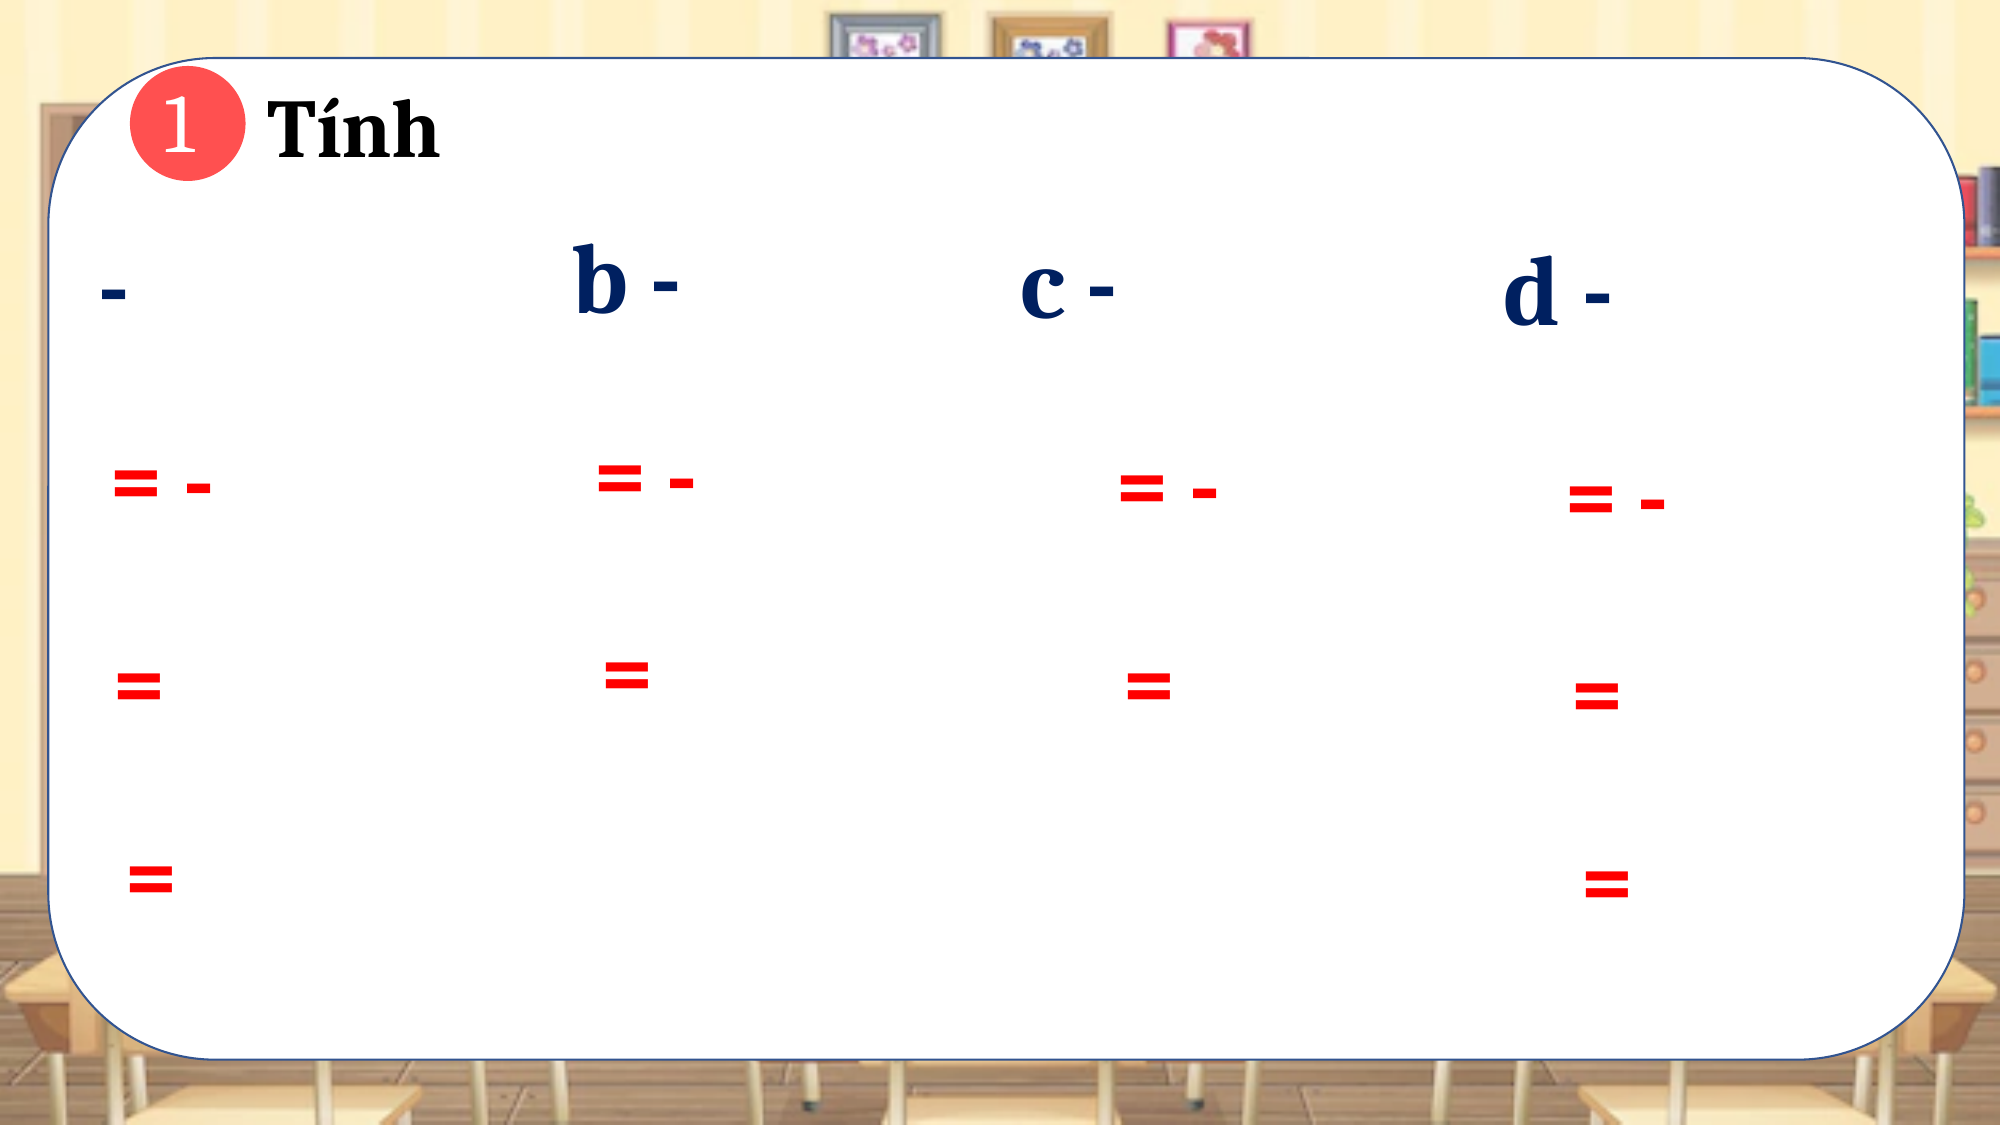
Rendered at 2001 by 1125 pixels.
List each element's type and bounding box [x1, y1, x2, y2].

text_box [178, 56, 1834, 61]
text_box [47, 61, 1966, 1061]
text_box [129, 61, 1836, 184]
